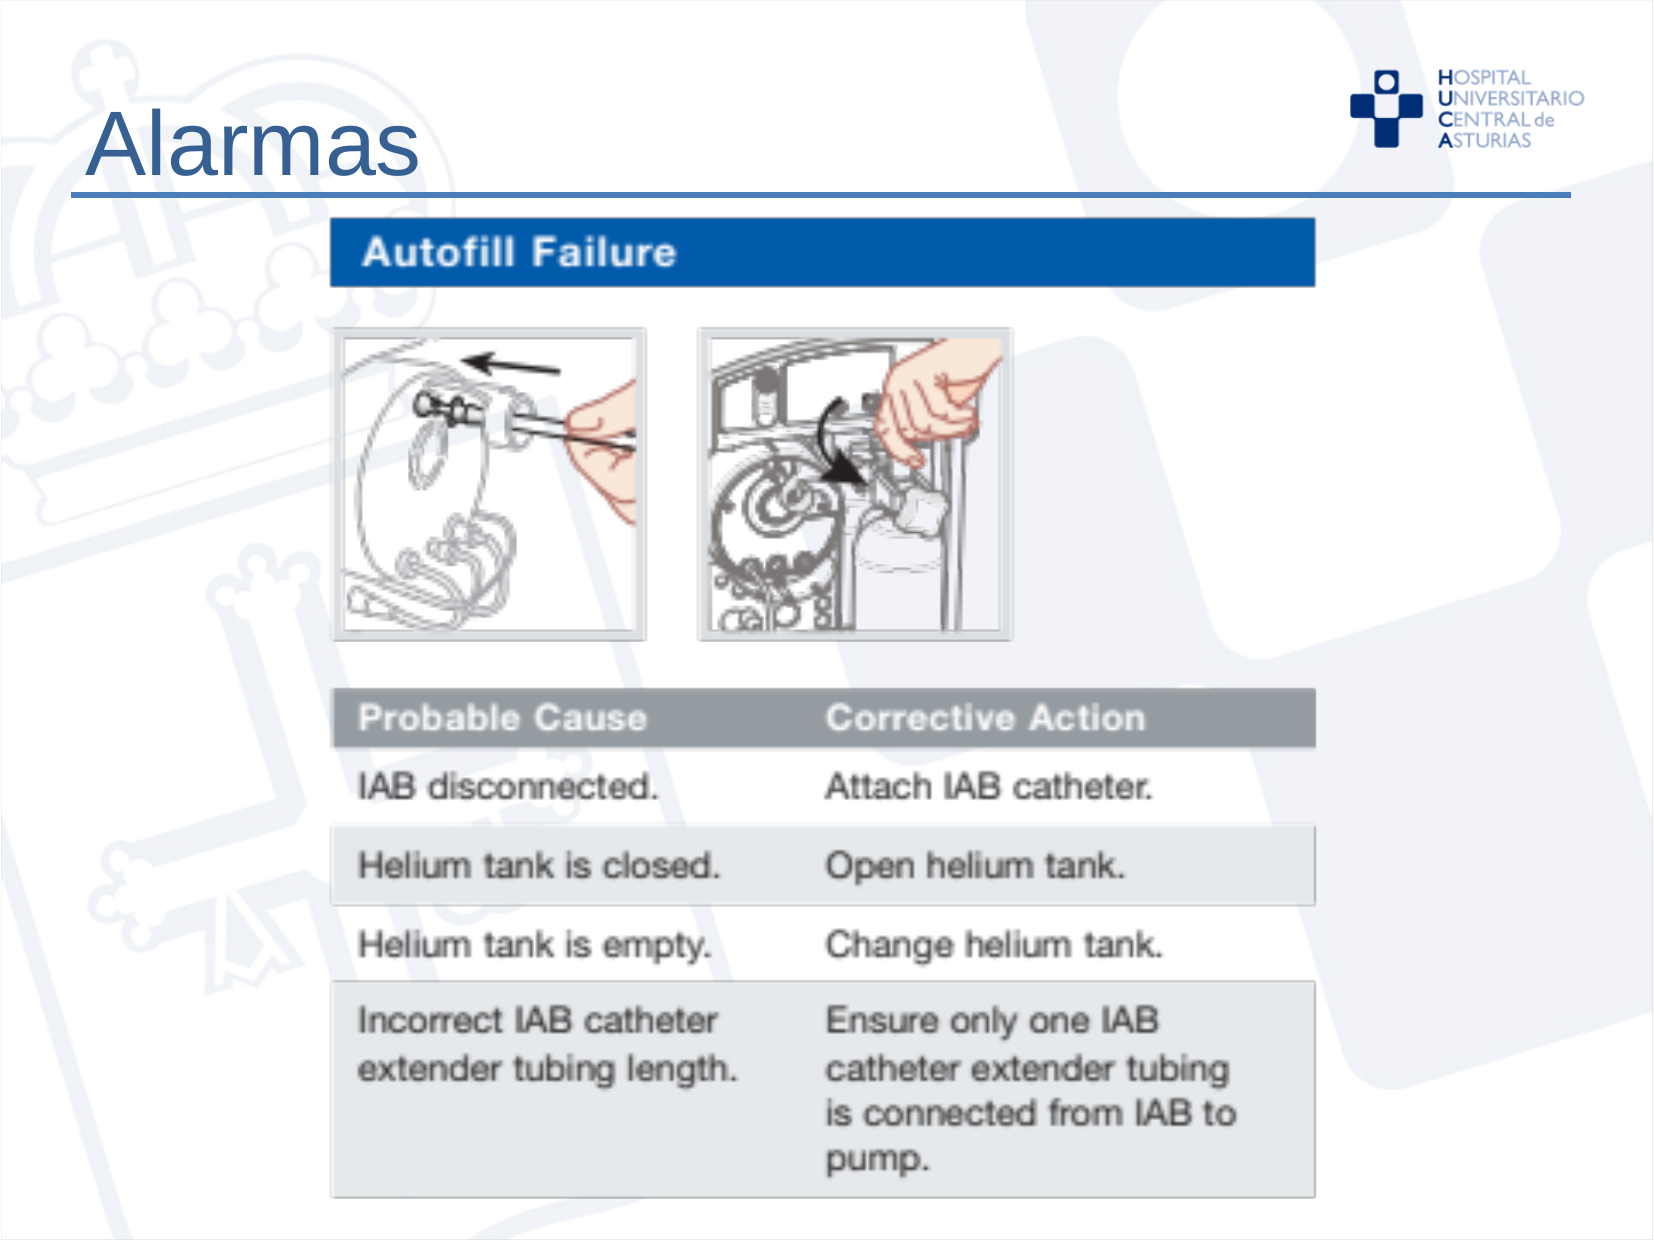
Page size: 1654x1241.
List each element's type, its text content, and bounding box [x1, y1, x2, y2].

text_box Alarmas [70, 76, 1418, 192]
picture [0, 0, 1654, 1241]
